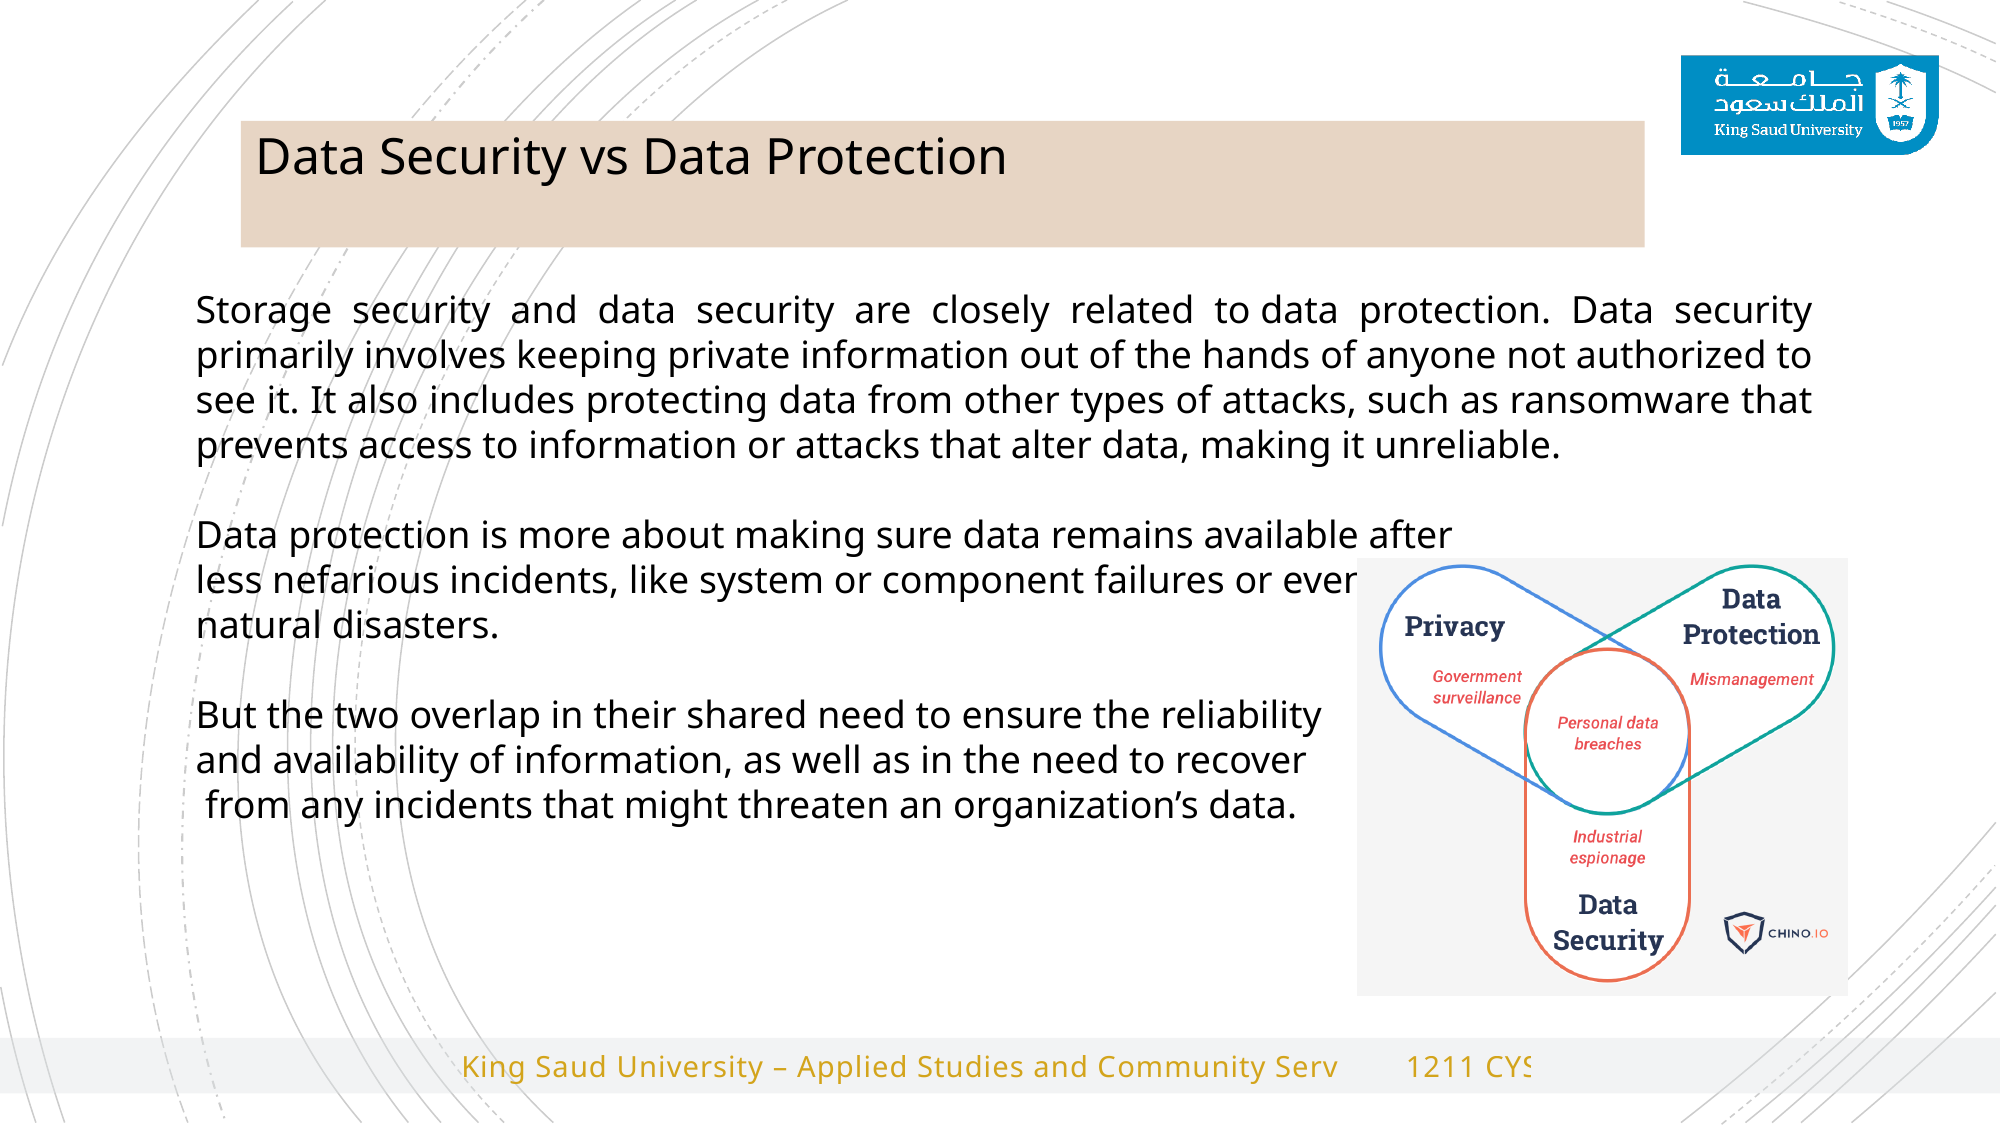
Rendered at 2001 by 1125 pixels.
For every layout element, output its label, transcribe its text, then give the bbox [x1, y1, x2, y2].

picture [1669, 44, 1950, 163]
text_box Data Security vs Data Protection [240, 120, 1646, 249]
picture [1356, 558, 1848, 996]
text_box Storage security and data security are closely related to data protection. Data security primarily involves keeping private information out of the hands of anyone not authorized to see it. It also includes protecting data from other types of attacks, such as ransomware that prevents access to information or attacks that alter data, making it unreliable. Data protection is more about making sure data remains available after less nefarious incidents, like system or component failures or even natural disasters. But the two overlap in their shared need to ensure the reliability and availability of information, as well as in the need to recover from any incidents that might threaten an organization’s data. [180, 278, 1829, 833]
text_box King Saud University – Applied Studies and Community Service –1211 CYS [0, 1037, 2000, 1095]
